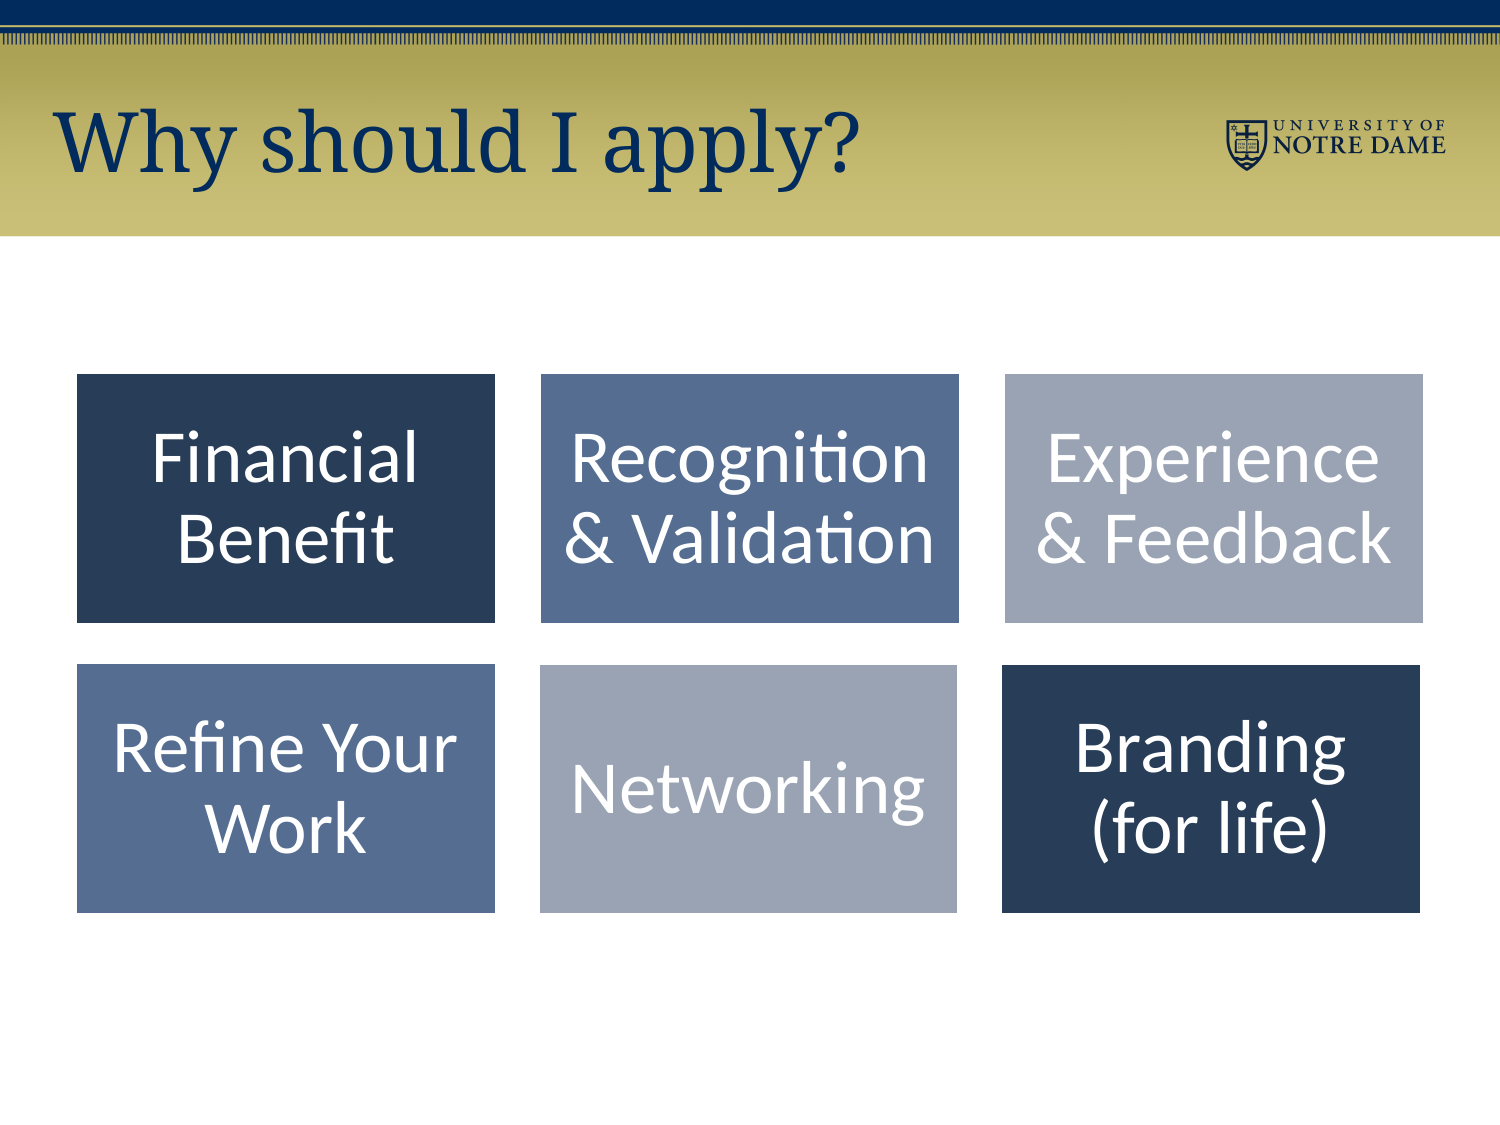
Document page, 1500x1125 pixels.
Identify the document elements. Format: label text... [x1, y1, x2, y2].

picture [0, 0, 1500, 1125]
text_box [999, 662, 1423, 916]
title Why should I apply? [37, 45, 1238, 233]
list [74, 287, 1426, 1006]
